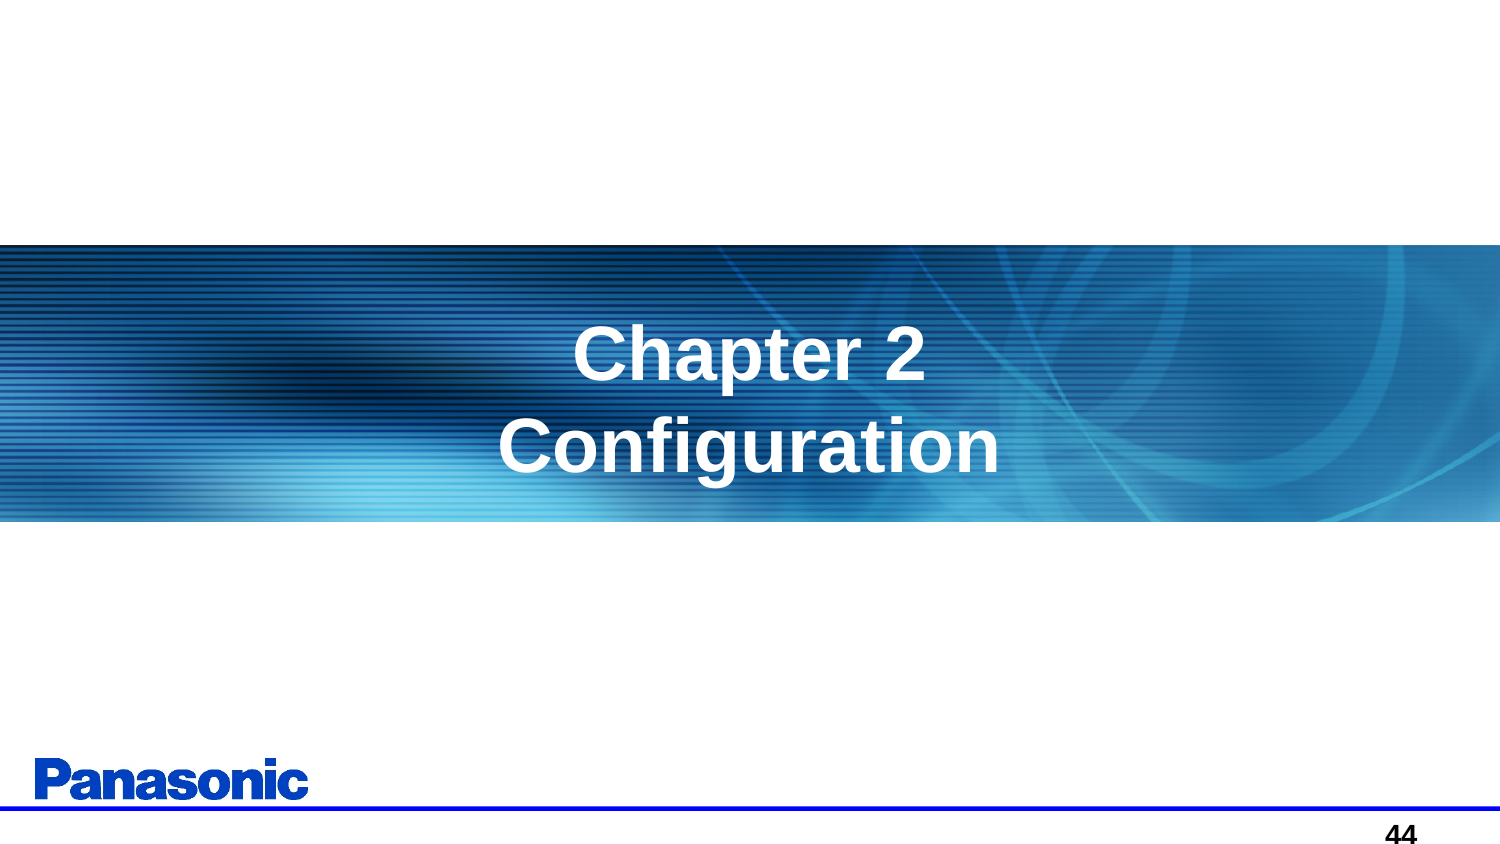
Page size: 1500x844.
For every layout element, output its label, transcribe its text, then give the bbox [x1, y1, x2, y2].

text_box Chapter 2 Configuration [251, 297, 1244, 493]
picture [35, 758, 308, 800]
picture [0, 245, 1500, 522]
